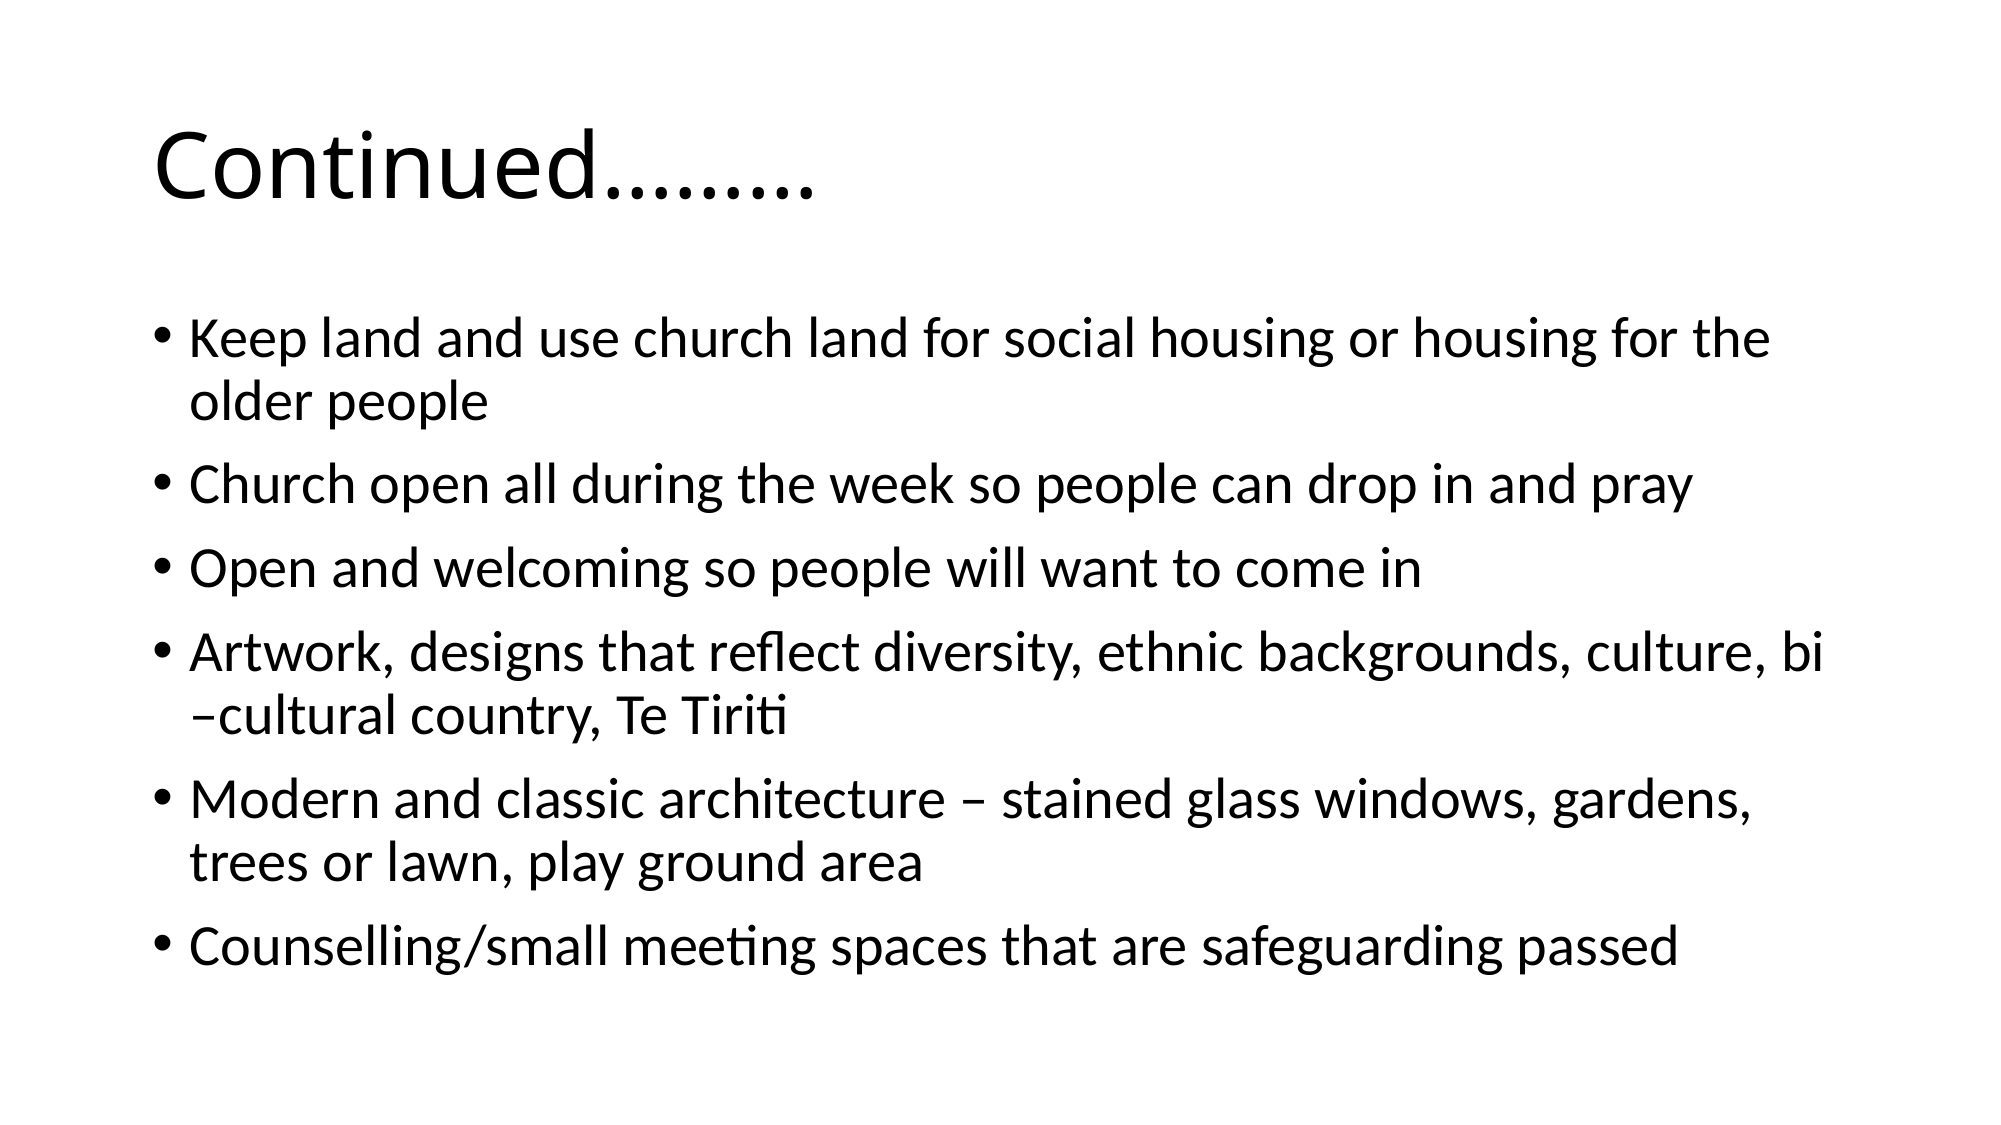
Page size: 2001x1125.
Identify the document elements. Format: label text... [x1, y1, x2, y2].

list Keep land and use church land for social housing or housing for the older people Church open all during the week so people can drop in and pray Open and welcoming so people will want to come in Artwork, designs that reflect diversity, ethnic backgrounds, culture, bi –cultural country, Te Tiriti Modern and classic architecture – stained glass windows, gardens, trees or lawn, play ground area Counselling/small meeting spaces that are safeguarding passed [137, 299, 1863, 1014]
title Continued……… [137, 59, 1863, 278]
